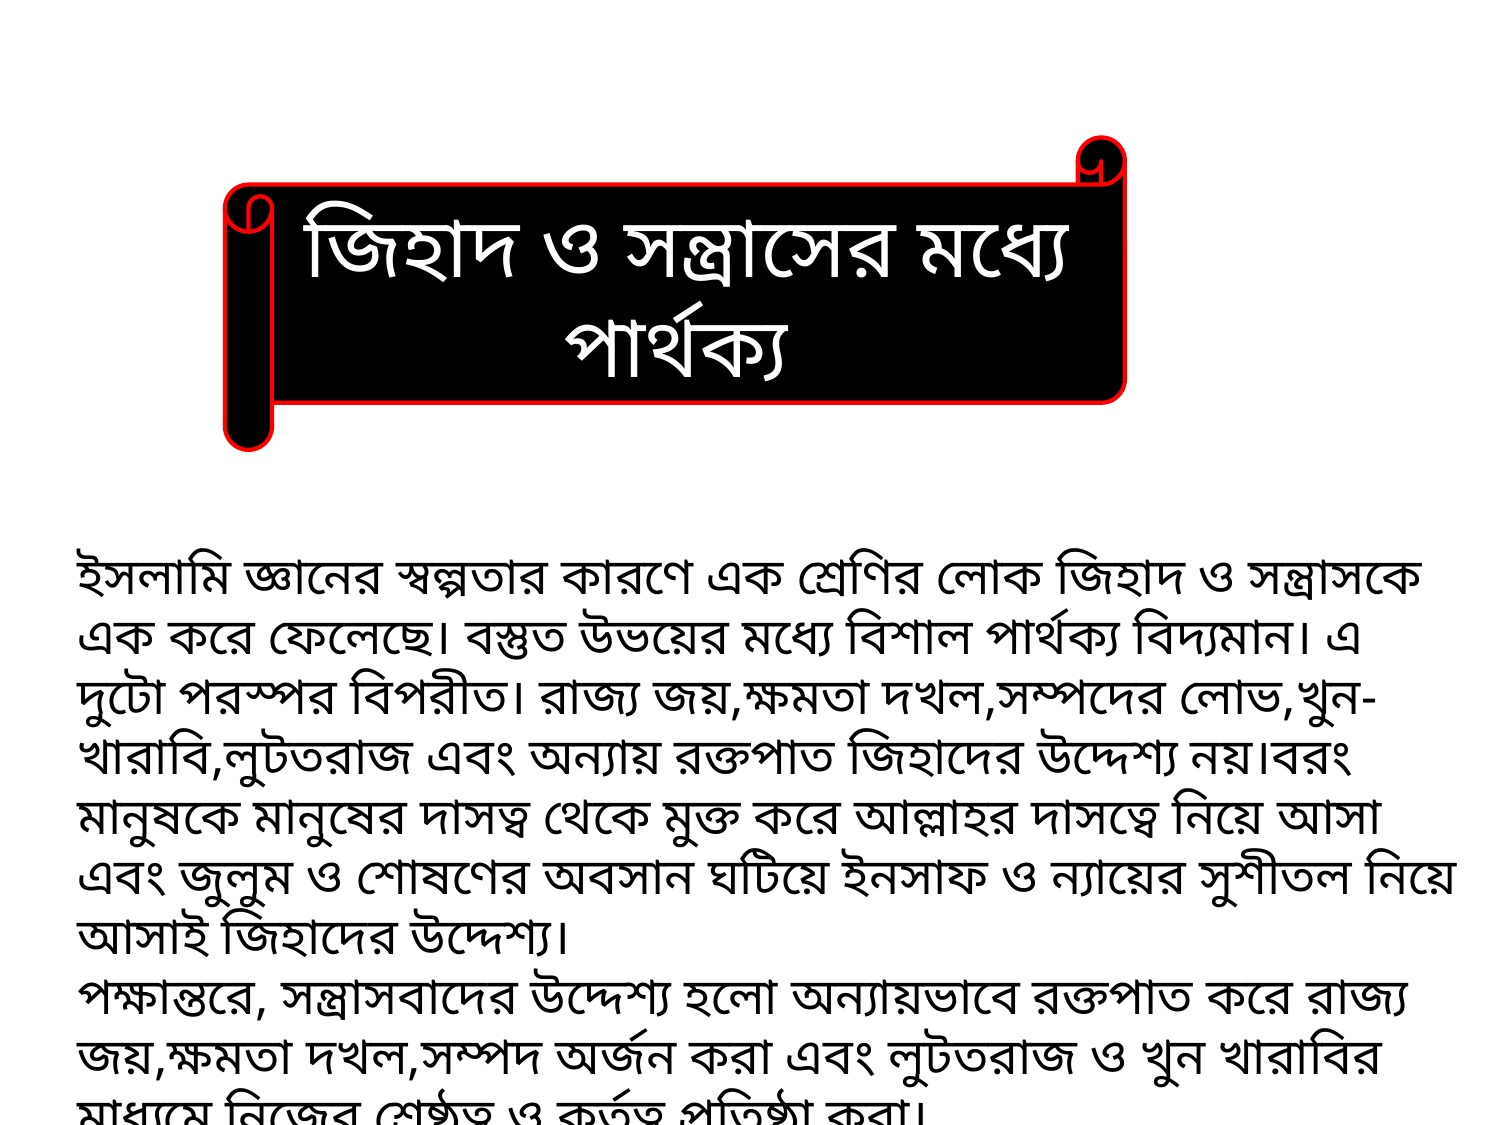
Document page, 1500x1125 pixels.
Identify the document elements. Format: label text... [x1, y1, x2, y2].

text_box ইসলামি জ্ঞানের স্বল্পতার কারণে এক শ্রেণির লোক জিহাদ ও সন্ত্রাসকে এক করে ফেলেছে। বস্তুত উভয়ের মধ্যে বিশাল পার্থক্য বিদ্যমান। এ দুটো পরস্পর বিপরীত। রাজ্য জয়,ক্ষমতা দখল,সম্পদের লোভ,খুন-খারাবি,লুটতরাজ এবং অন্যায় রক্তপাত জিহাদের উদ্দেশ্য নয়।বরং মানুষকে মানুষের দাসত্ব থেকে মুক্ত করে আল্লাহর দাসত্বে নিয়ে আসা এবং জুলুম ও শোষণের অবসান ঘটিয়ে ইনসাফ ও ন্যায়ের সুশীতল নিয়ে আসাই জিহাদের উদ্দেশ্য। পক্ষান্তরে, সন্ত্রাসবাদের উদ্দেশ্য হলো অন্যায়ভাবে রক্তপাত করে রাজ্য জয়,ক্ষমতা দখল,সম্পদ অর্জন করা এবং লুটতরাজ ও খুন খারাবির মাধ্যমে নিজের শ্রেষ্ঠত্ব ও কর্তৃত্ব প্রতিষ্ঠা করা। [62, 537, 1475, 1125]
text_box জিহাদ ও সন্ত্রাসের মধ্যে পার্থক্য [222, 135, 1128, 452]
